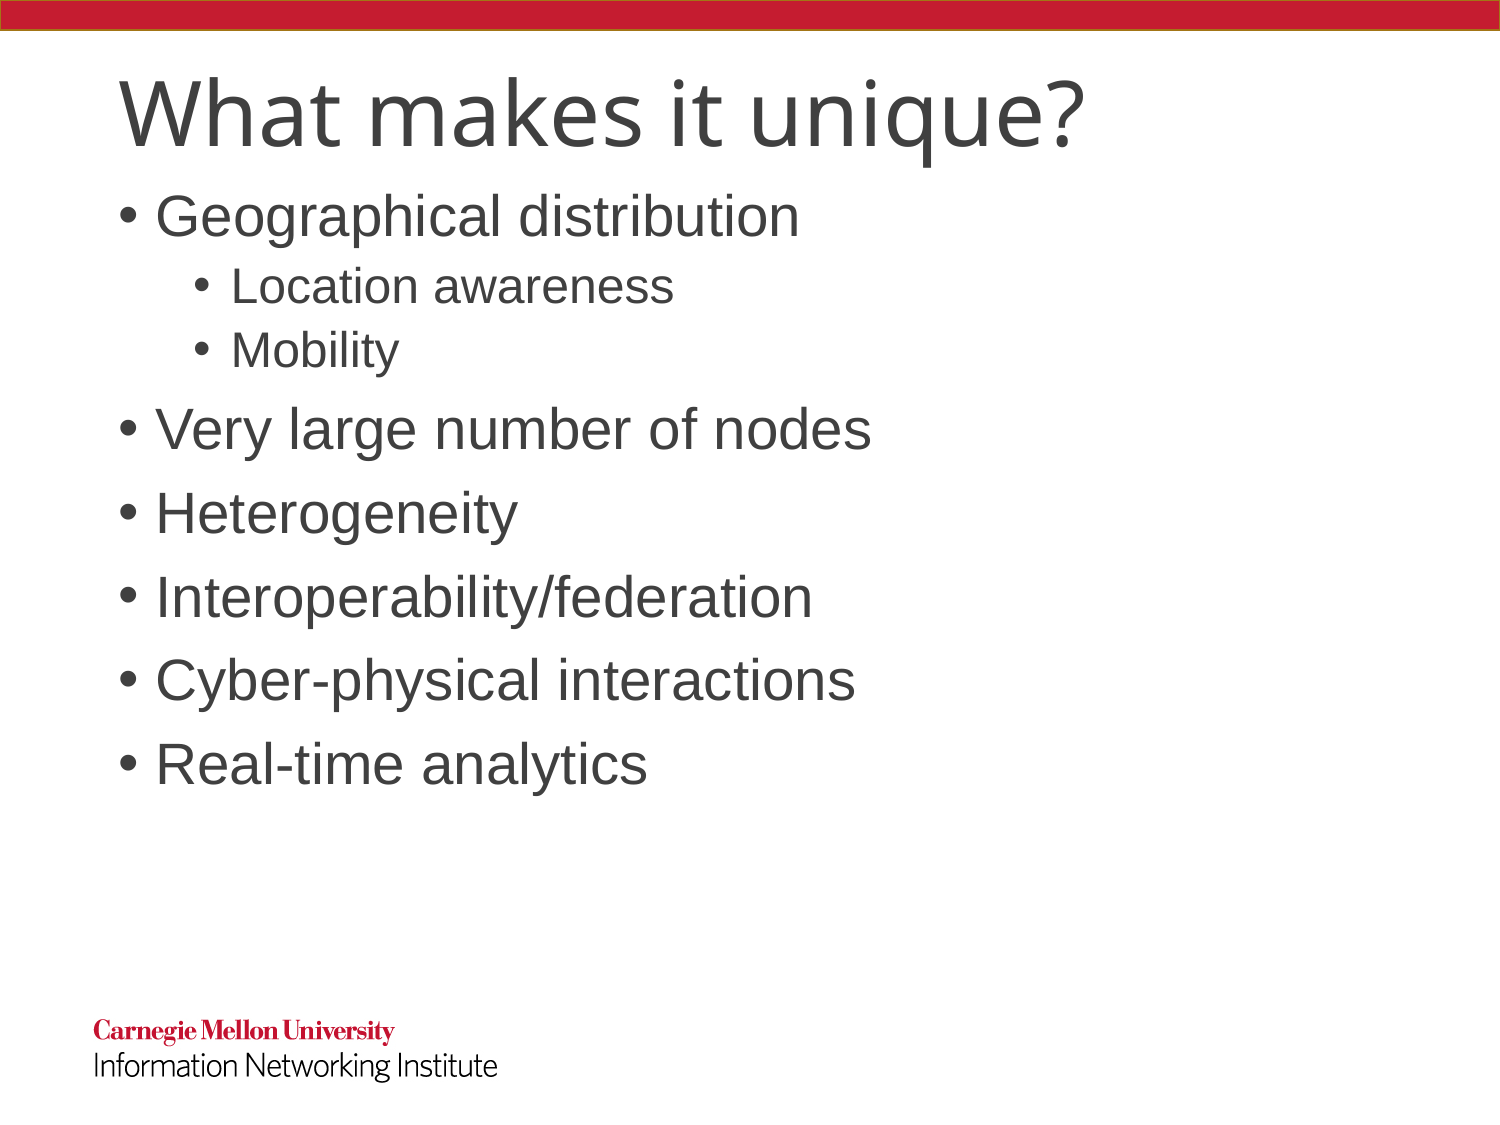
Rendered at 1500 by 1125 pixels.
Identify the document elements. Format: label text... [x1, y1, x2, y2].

list Geographical distribution Location awareness Mobility Very large number of nodes Heterogeneity Interoperability/federation Cyber-physical interactions Real-time analytics [103, 179, 1397, 893]
title What makes it unique? [103, 59, 1397, 174]
picture [69, 994, 524, 1103]
